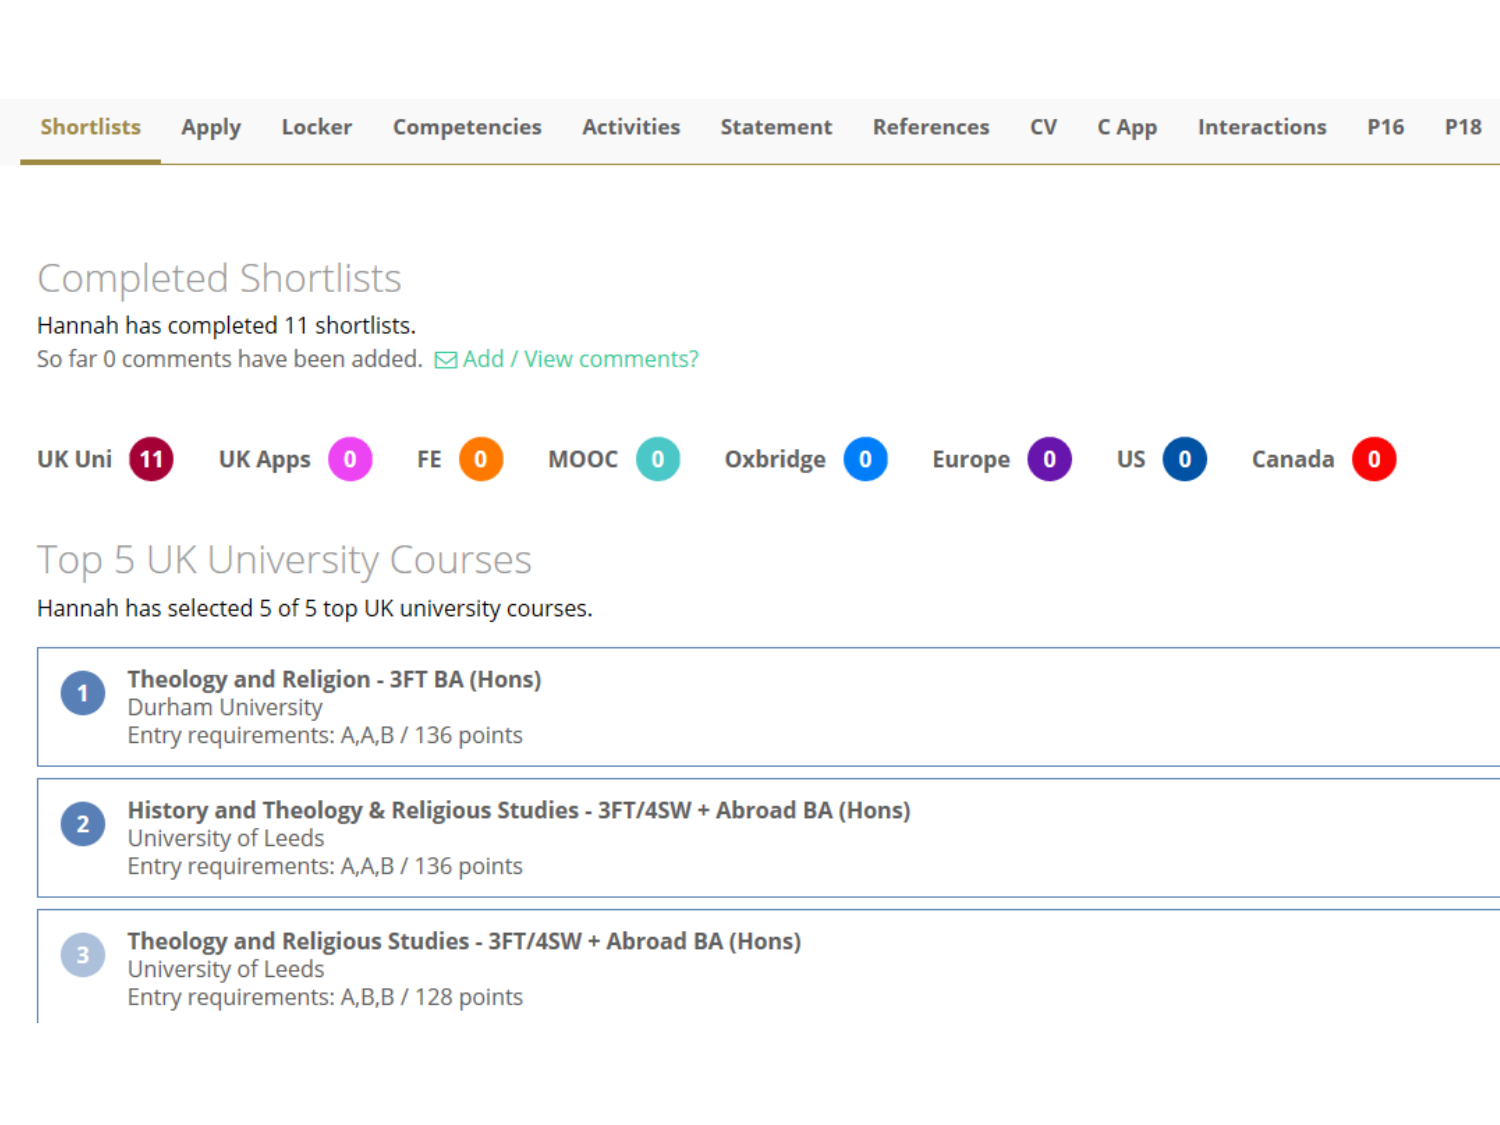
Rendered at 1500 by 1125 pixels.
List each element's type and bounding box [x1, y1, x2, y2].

picture [0, 99, 1500, 1023]
